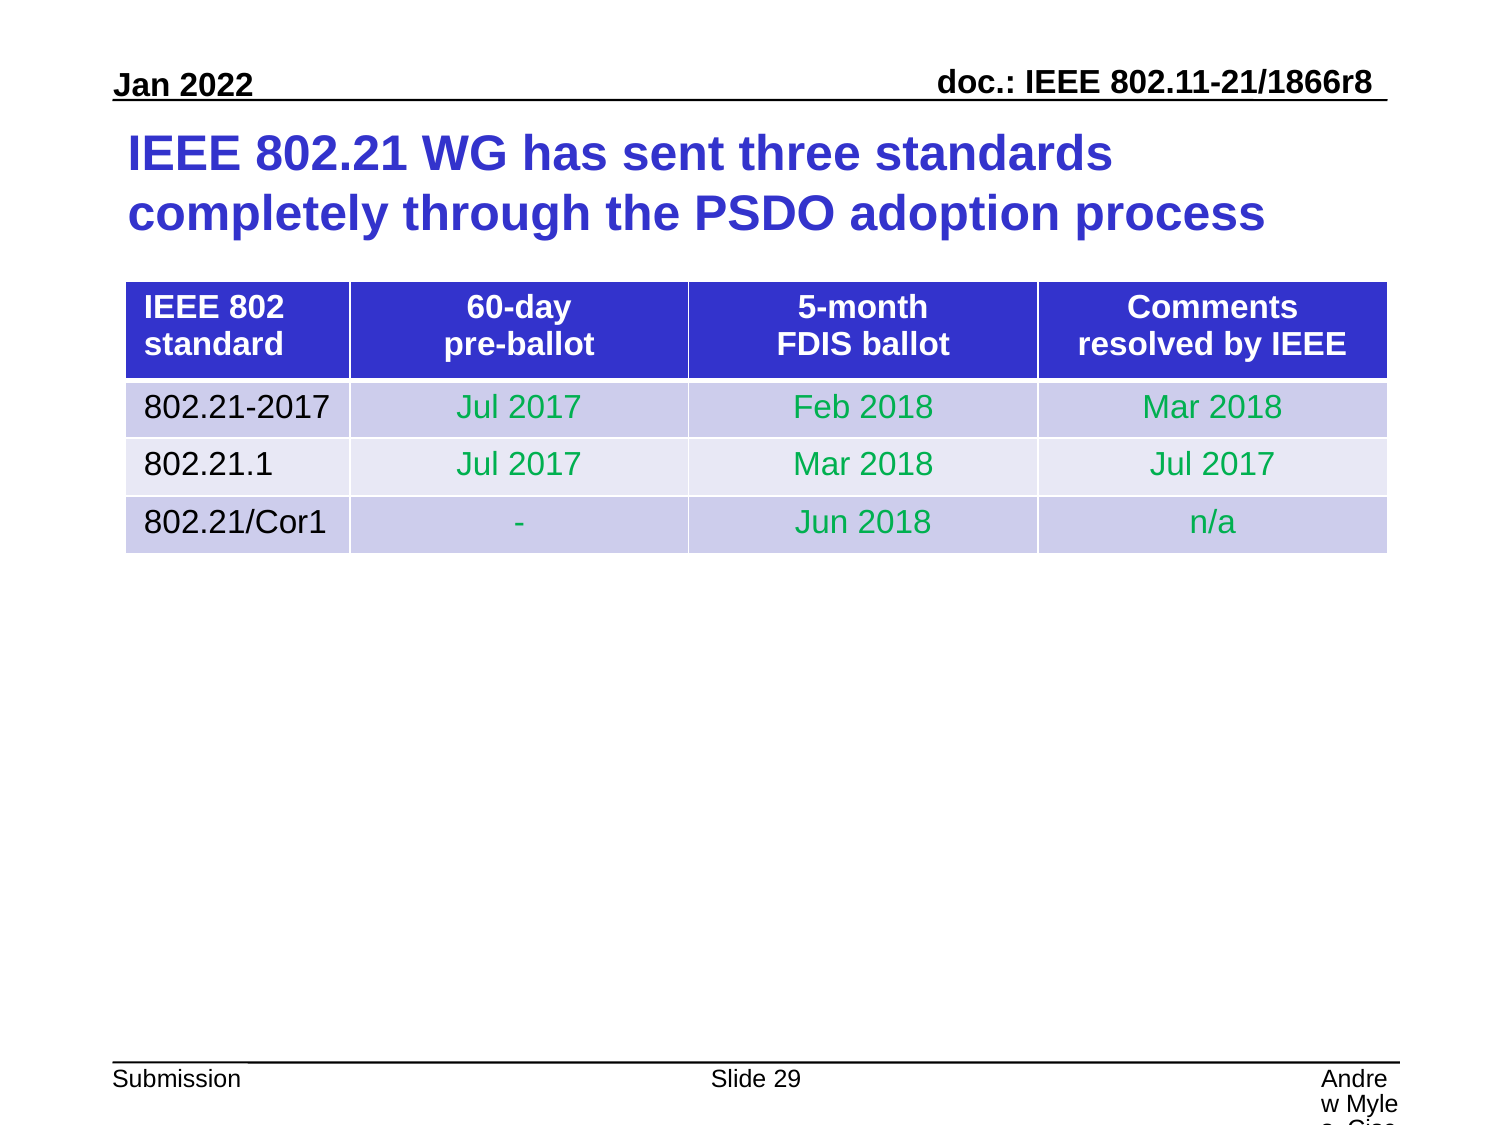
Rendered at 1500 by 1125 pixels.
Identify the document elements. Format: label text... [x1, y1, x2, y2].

table_header 5-month FDIS ballot [689, 282, 1037, 378]
table_header IEEE 802 standard [126, 282, 349, 378]
table_cell n/a [1039, 497, 1387, 553]
table_cell Jul 2017 [351, 383, 688, 437]
table_header 60-day pre-ballot [351, 282, 688, 378]
table_cell Jun 2018 [689, 497, 1037, 553]
table_cell Feb 2018 [689, 383, 1037, 437]
table_cell Jul 2017 [351, 439, 688, 495]
table_header Comments resolved by IEEE [1039, 282, 1387, 378]
table_cell 802.21-2017 [126, 383, 349, 437]
table_cell Mar 2018 [689, 439, 1037, 495]
slide_number Slide 29 [709, 1061, 803, 1093]
table_cell - [351, 497, 688, 553]
title IEEE 802.21 WG has sent three standards completely through the PSDO adoption process [112, 112, 1388, 288]
table_cell Mar 2018 [1039, 383, 1387, 437]
table_cell 802.21/Cor1 [126, 497, 349, 553]
footer Andrew Myles, Cisco [1320, 1061, 1402, 1093]
table_cell Jul 2017 [1039, 439, 1387, 495]
table_cell 802.21.1 [126, 439, 349, 495]
